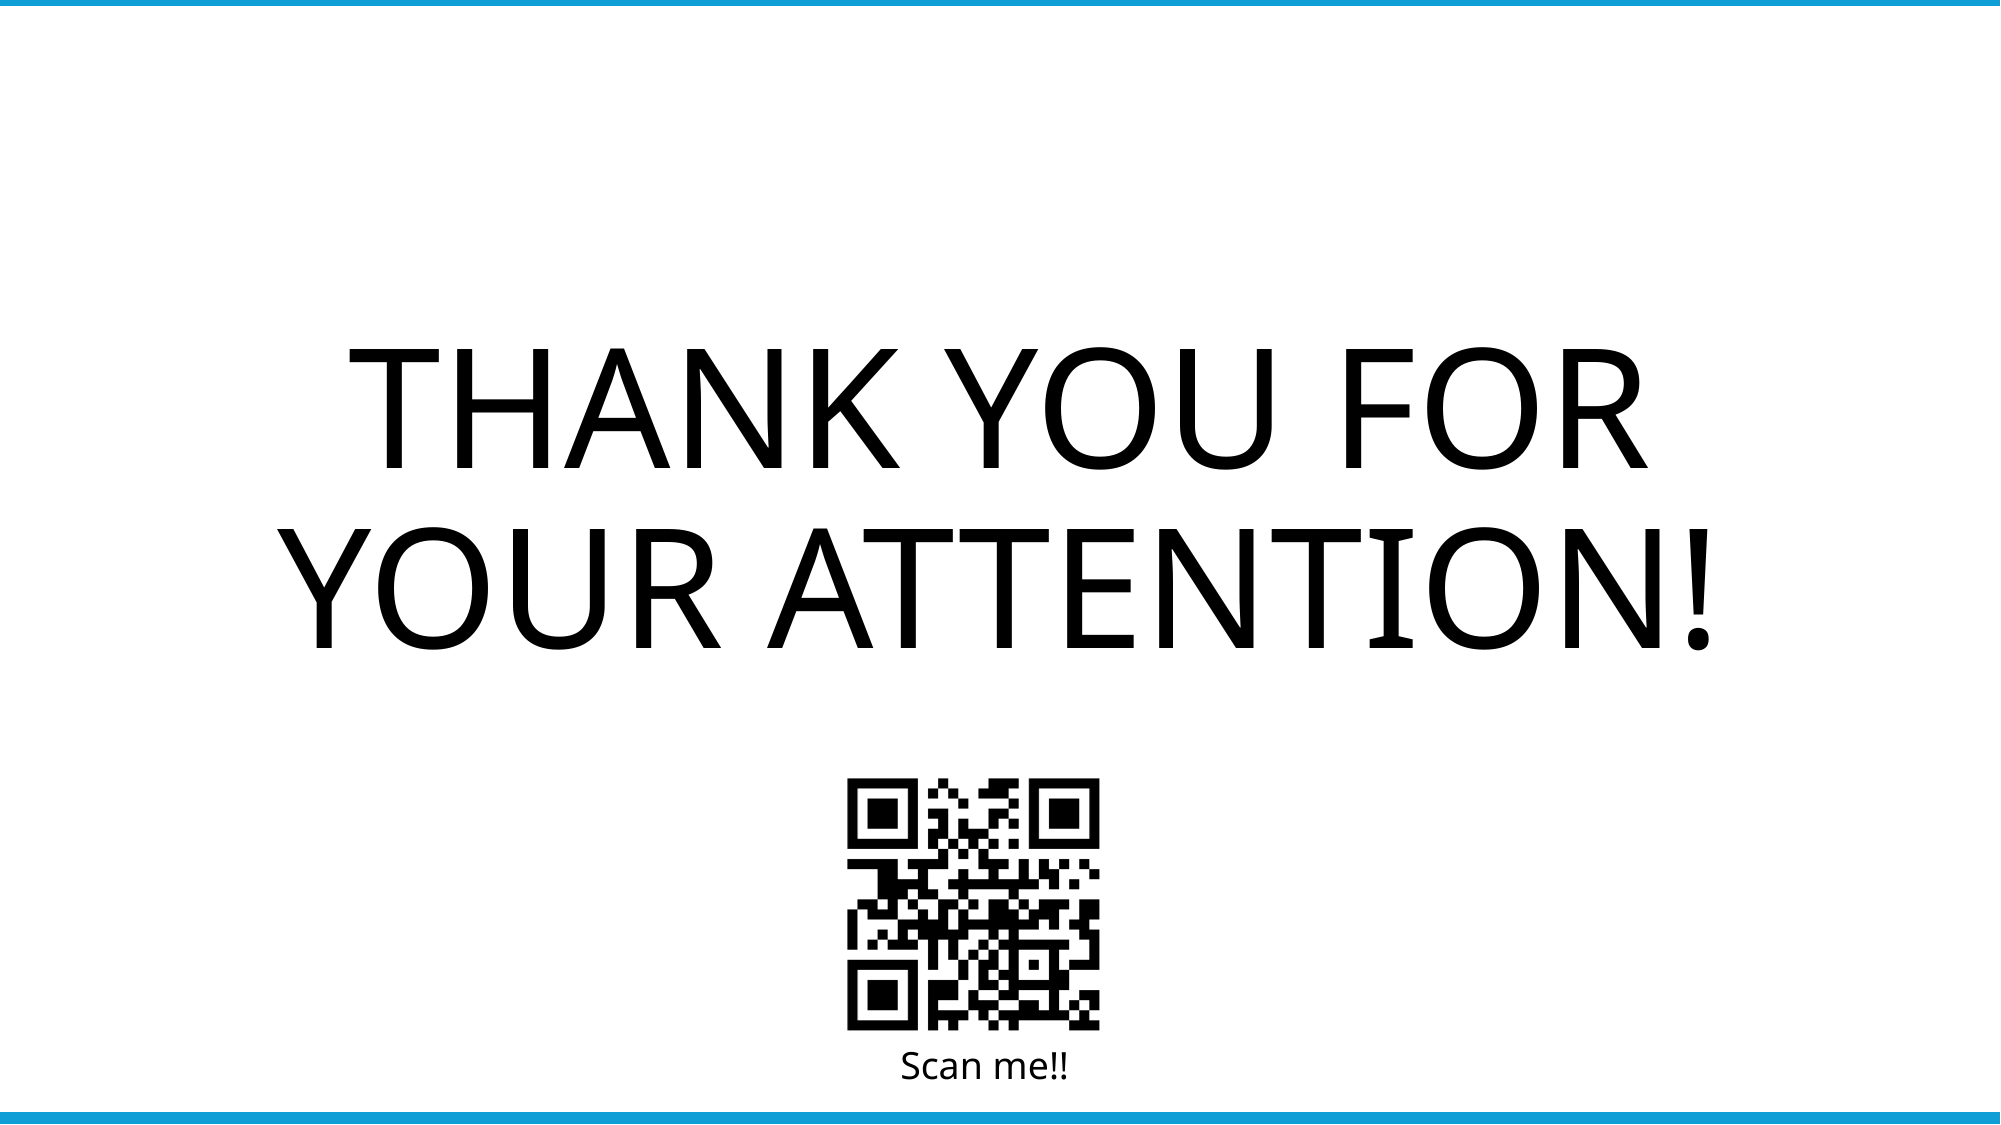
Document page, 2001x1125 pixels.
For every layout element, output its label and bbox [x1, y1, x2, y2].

picture [806, 737, 1142, 1073]
text_box [0, 0, 2000, 1119]
